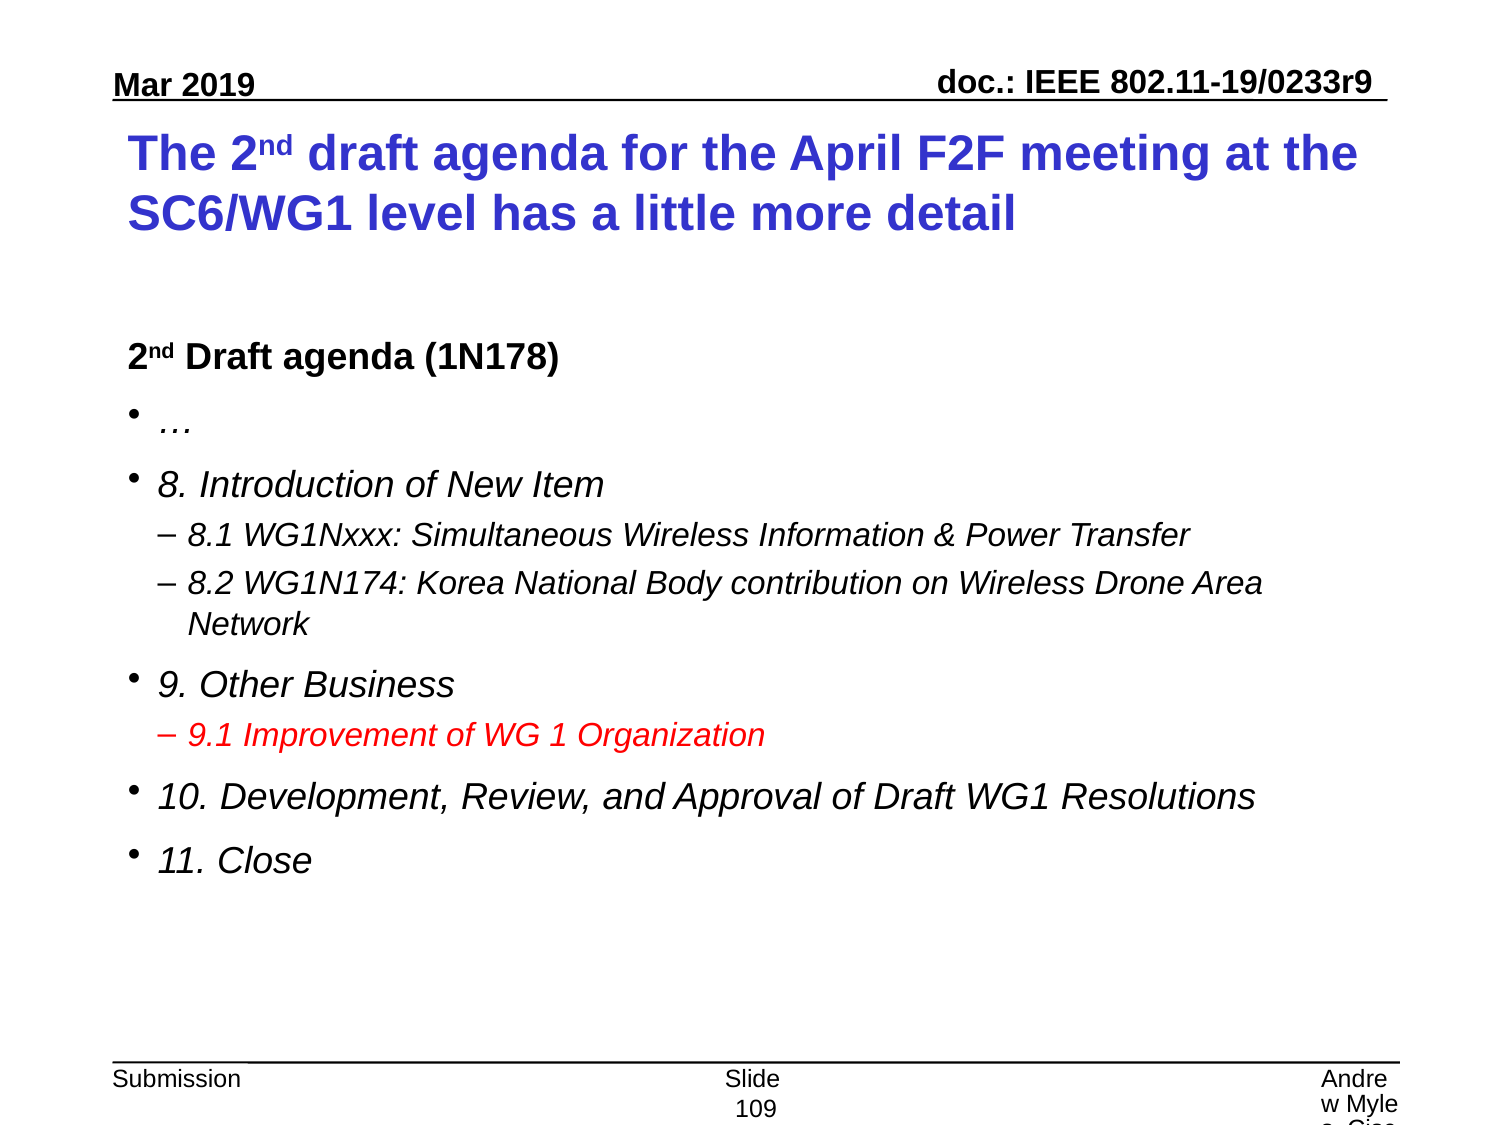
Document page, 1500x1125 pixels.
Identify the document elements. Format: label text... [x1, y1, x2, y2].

footer Andrew Myles, Cisco [1320, 1061, 1402, 1093]
slide_number Slide 109 [709, 1061, 803, 1093]
title The 2nd draft agenda for the April F2F meeting at the SC6/WG1 level has a little more detail [112, 112, 1388, 288]
list 2nd Draft agenda (1N178) … 8. Introduction of New Item 8.1 WG1Nxxx: Simultaneous Wireless Information & Power Transfer 8.2 WG1N174: Korea National Body contribution on Wireless Drone Area Network 9. Other Business 9.1 Improvement of WG 1 Organization 10. Development, Review, and Approval of Draft WG1 Resolutions 11. Close [112, 324, 1388, 1000]
